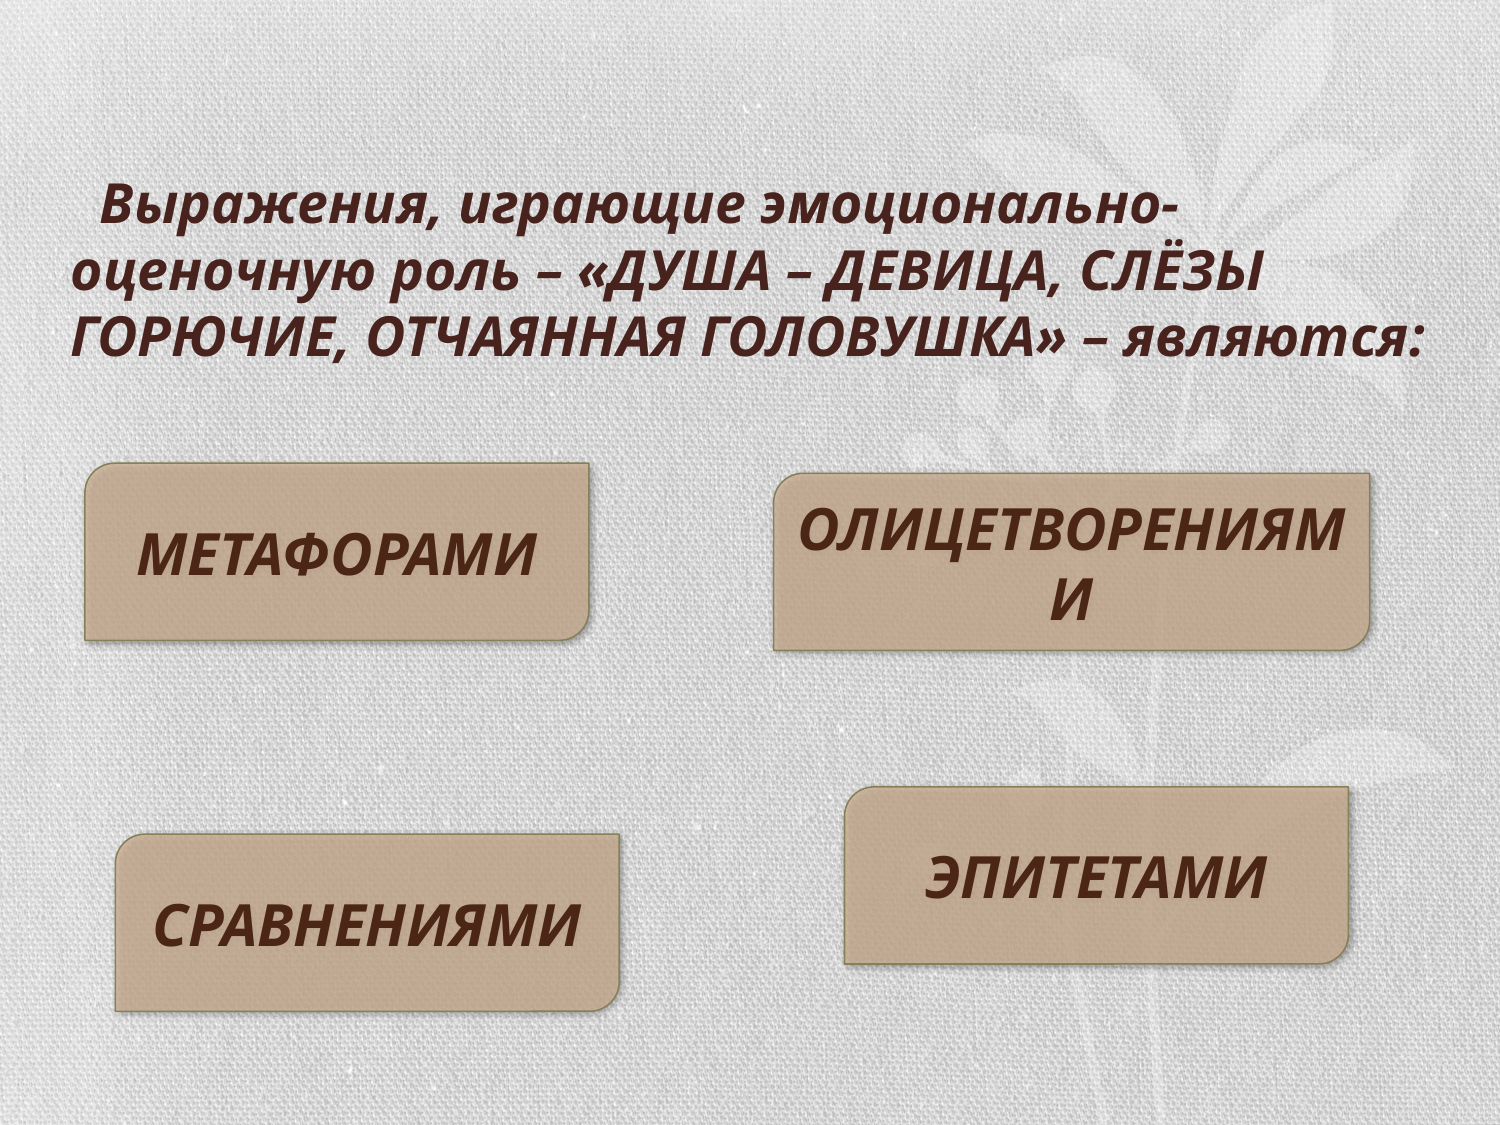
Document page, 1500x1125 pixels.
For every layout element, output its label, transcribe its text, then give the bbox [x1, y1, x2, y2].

text_box ЭПИТЕТАМИ [843, 786, 1350, 965]
text_box ОЛИЦЕТВОРЕНИЯМИ [772, 472, 1371, 652]
text_box МЕТАФОРАМИ [84, 462, 590, 642]
title Выражения, играющие эмоционально- оценочную роль – «ДУША – ДЕВИЦА, СЛЁЗЫ ГОРЮЧИЕ, ОТЧАЯННАЯ ГОЛОВУШКА» – являются: [55, 113, 1497, 376]
text_box СРАВНЕНИЯМИ [114, 833, 621, 1013]
